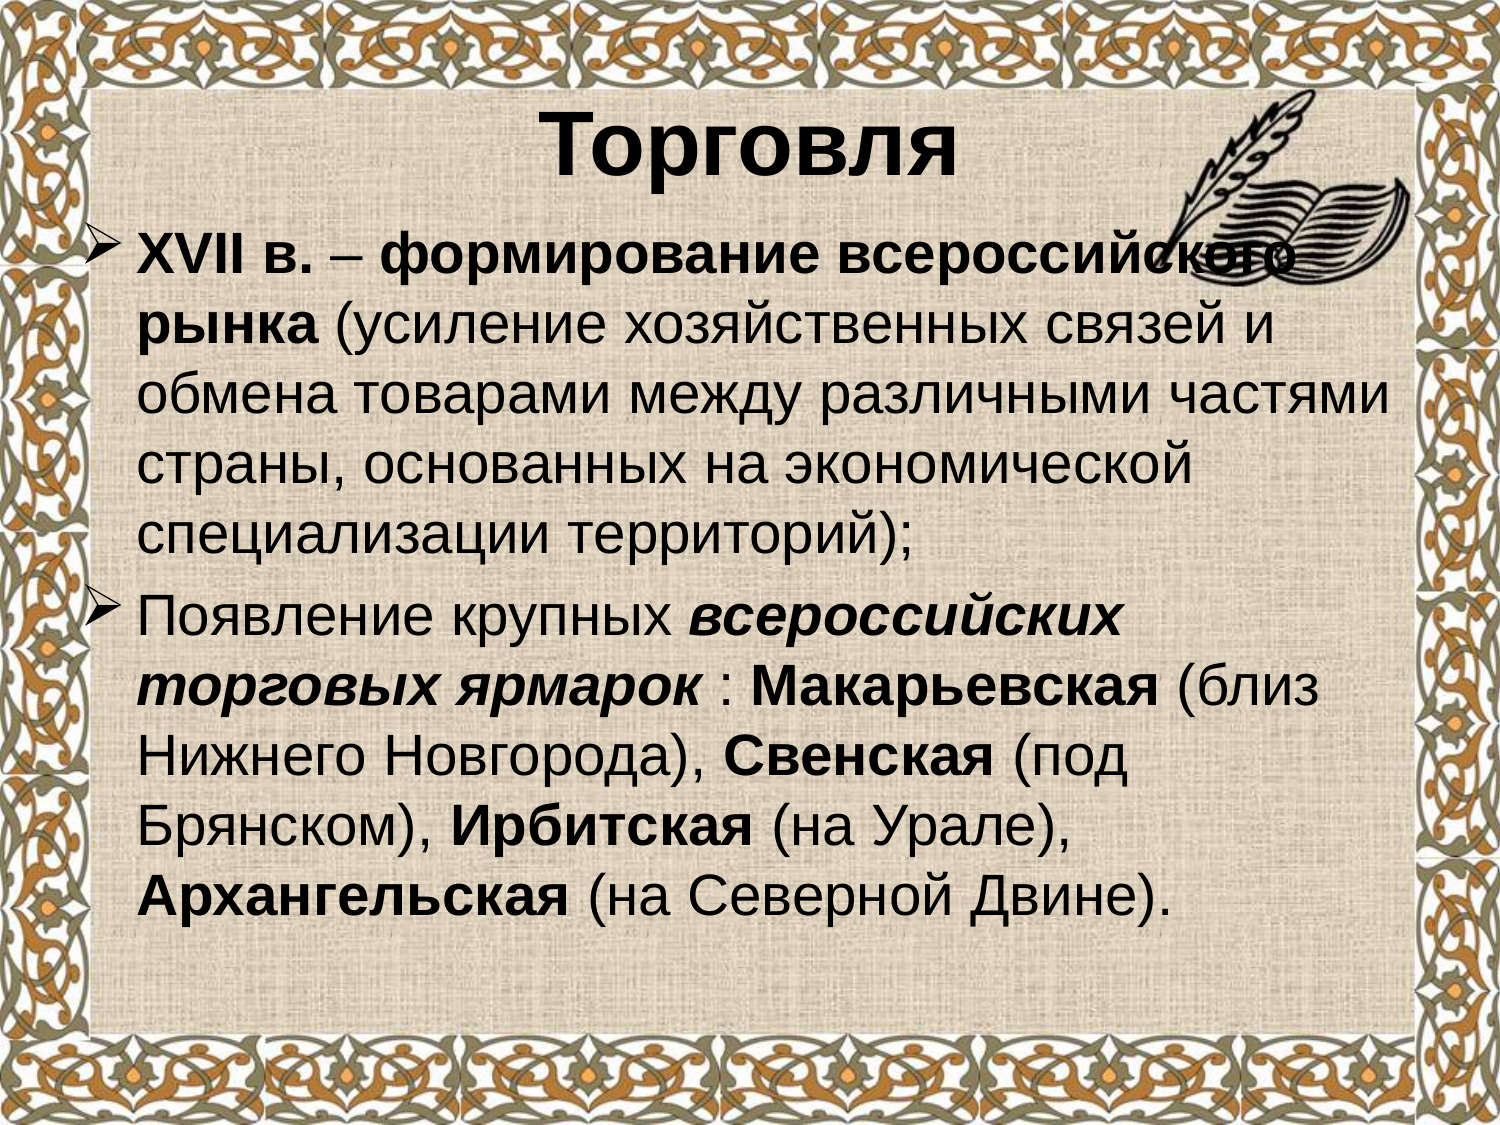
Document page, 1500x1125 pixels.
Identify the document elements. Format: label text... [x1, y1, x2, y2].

picture [0, 0, 1500, 1125]
title Торговля [74, 44, 1426, 233]
list XVII в. – формирование всероссийского рынка (усиление хозяйственных связей и обмена товарами между различными частями страны, основанных на экономической специализации территорий); Появление крупных всероссийских торговых ярмарок : Макарьевская (близ Нижнего Новгорода), Свенская (под Брянском), Ирбитская (на Урале), Архангельская (на Северной Двине). [64, 207, 1416, 951]
